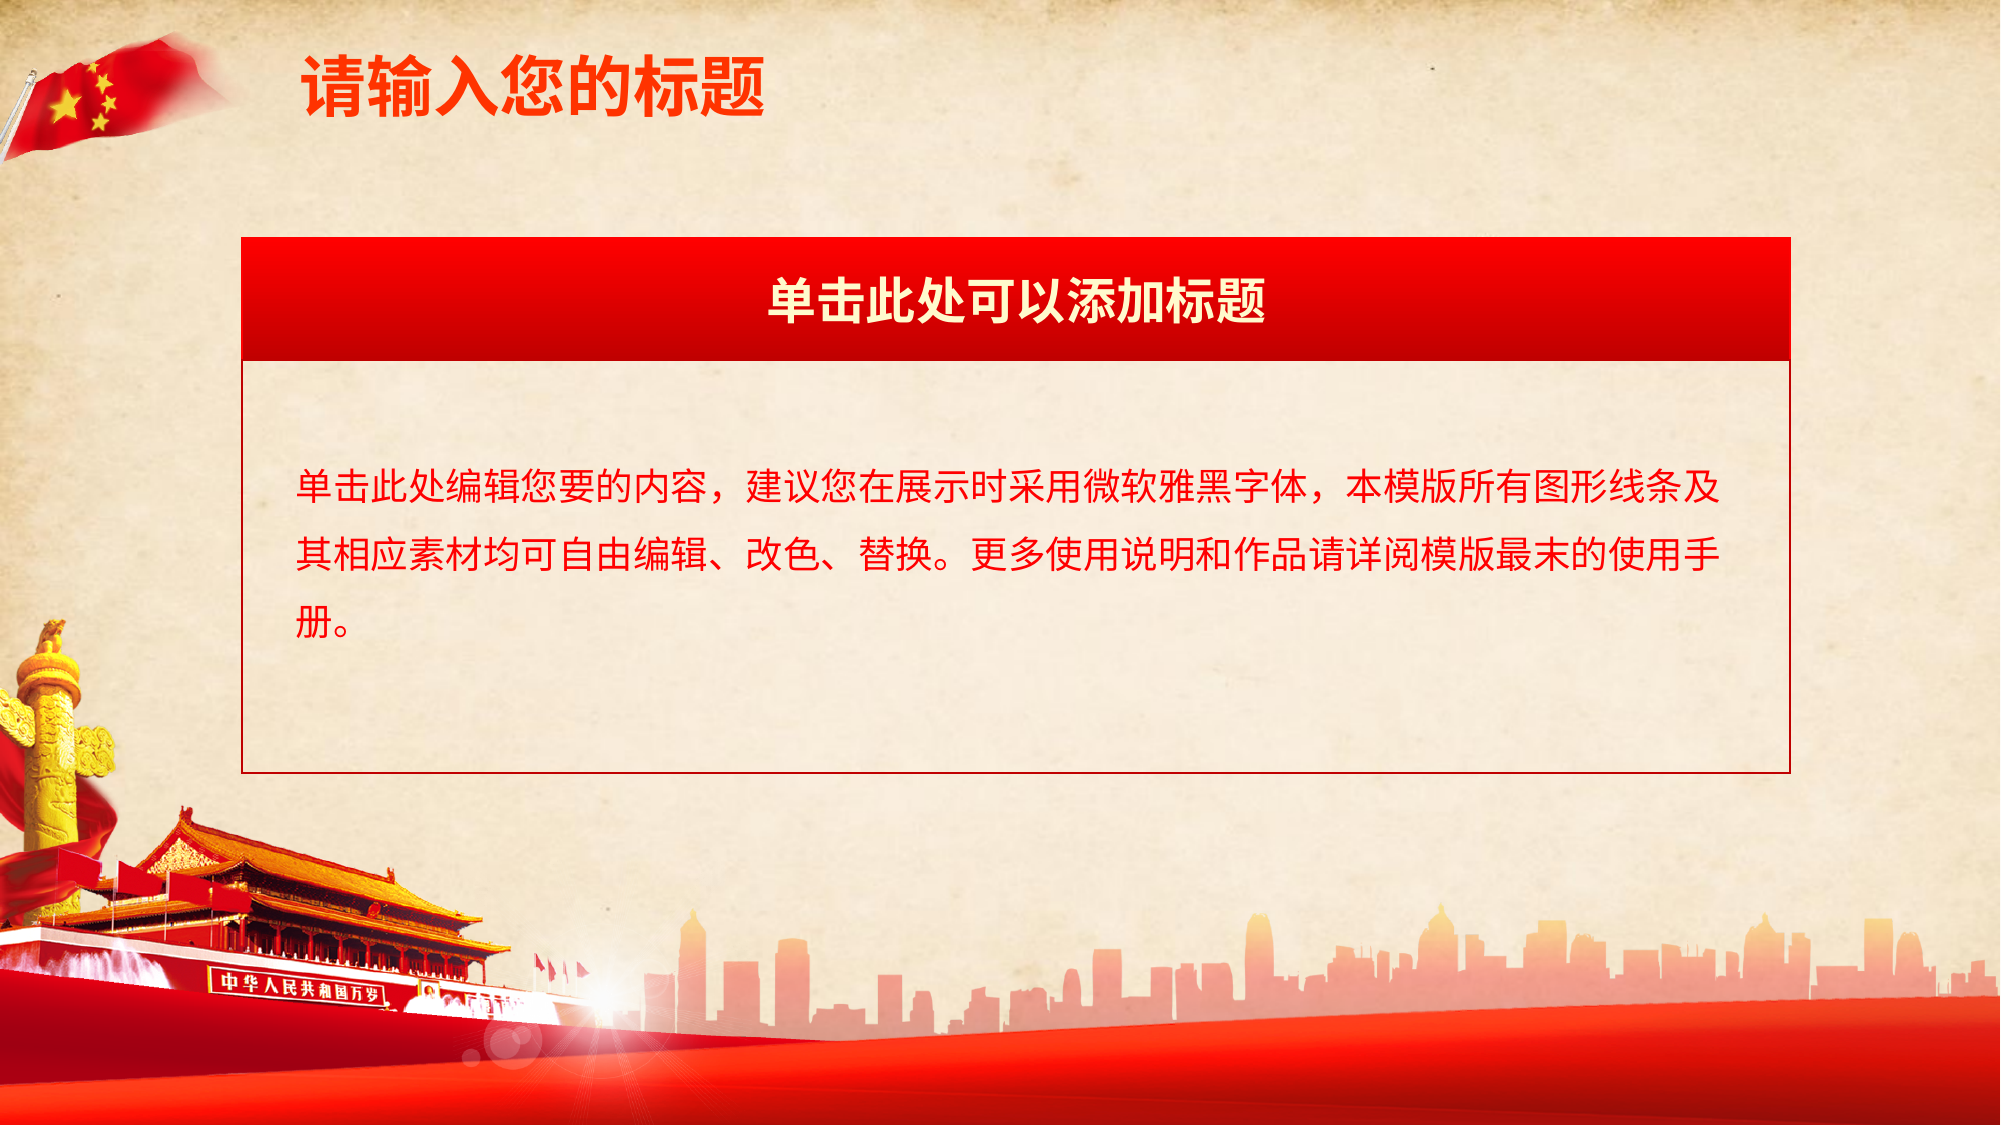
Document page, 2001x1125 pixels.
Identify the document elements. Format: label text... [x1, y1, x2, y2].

text_box 请输入您的标题 [284, 37, 782, 132]
text_box 单击此处可以添加标题 [241, 237, 1791, 359]
text_box [241, 359, 1791, 774]
picture [0, 0, 2001, 1125]
